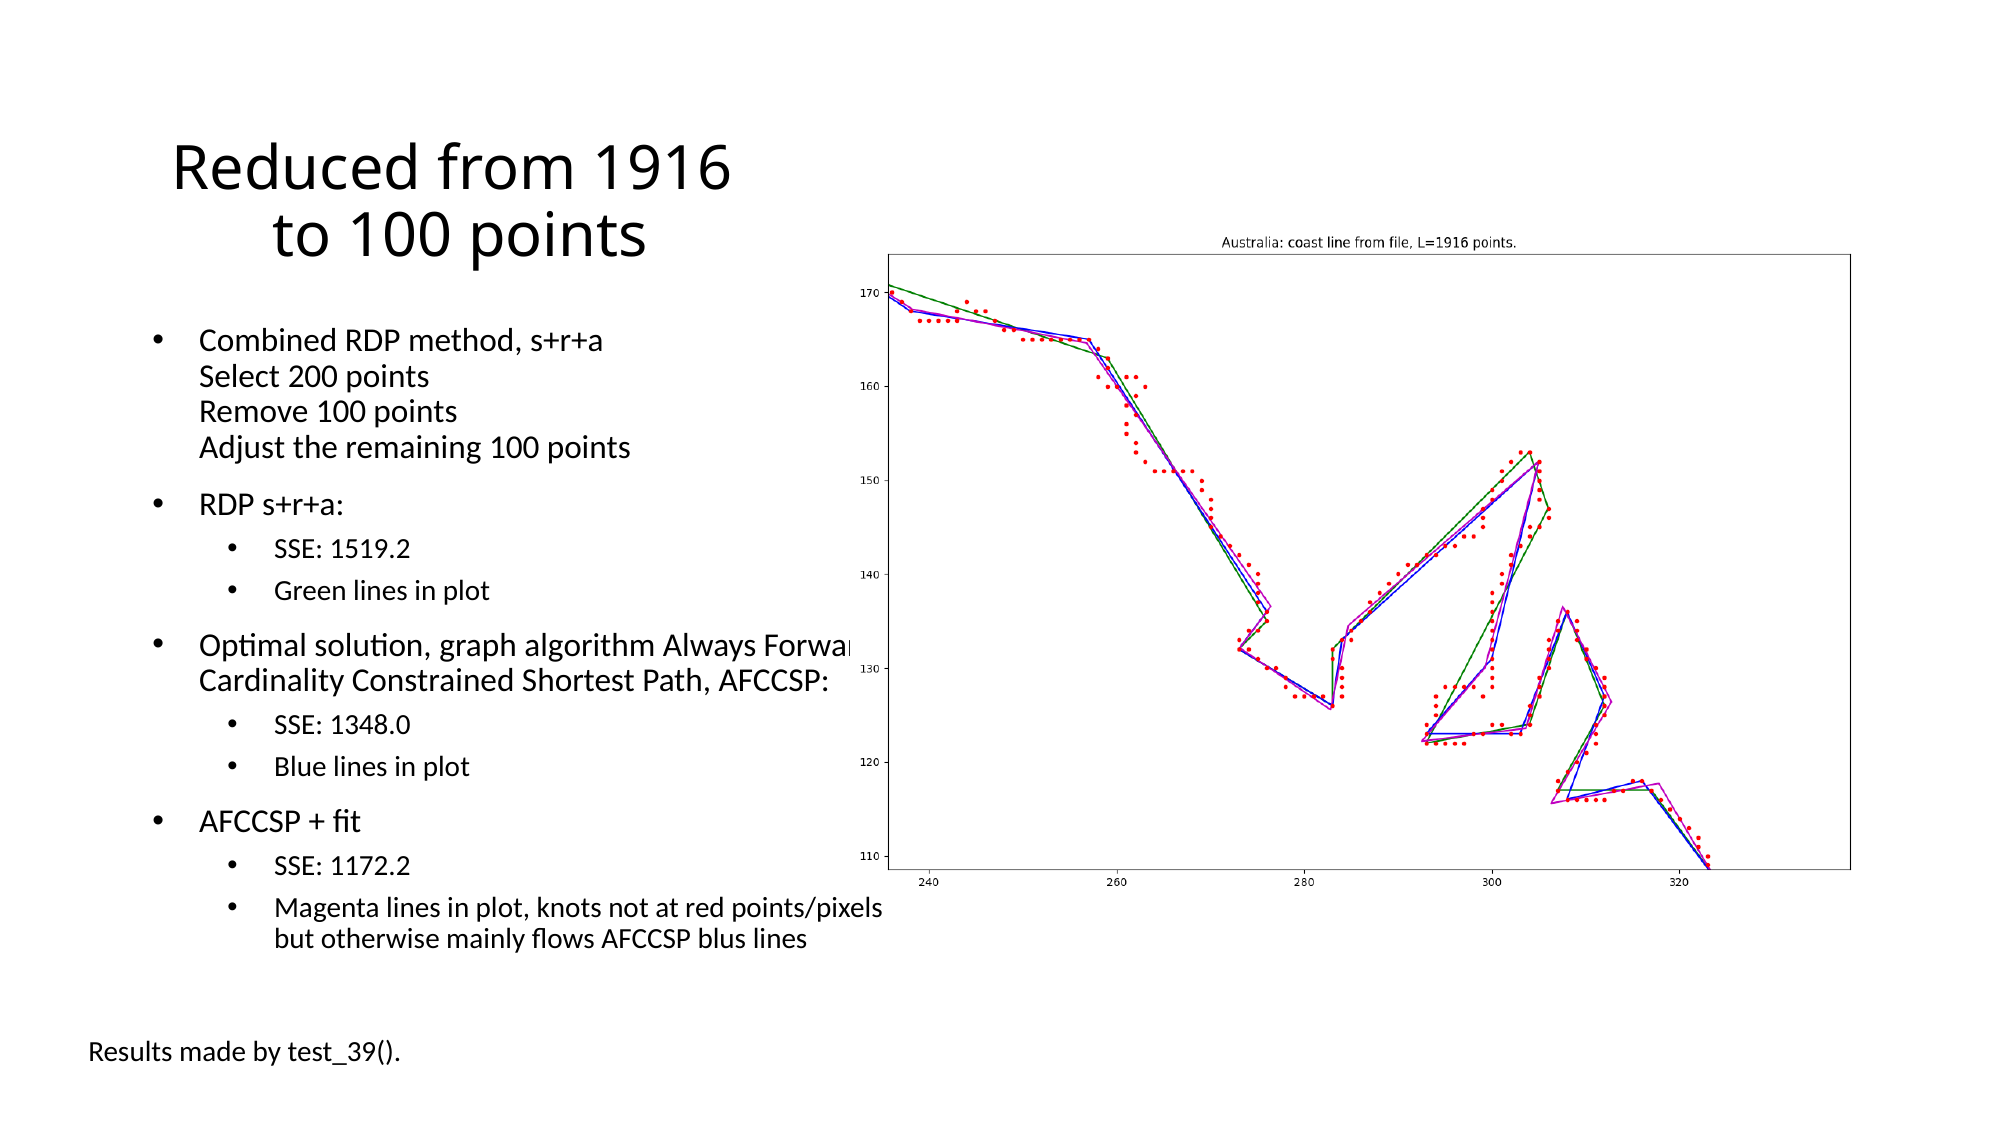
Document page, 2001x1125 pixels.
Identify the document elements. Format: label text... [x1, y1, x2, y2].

text_box Reduced from 1916 to 100 points [137, 103, 783, 303]
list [850, 229, 1863, 895]
list Combined RDP method, s+r+a Select 200 points Remove 100 points Adjust the remaining 100 points RDP s+r+a: SSE: 1519.2 Green lines in plot Optimal solution, graph algorithm Always Forward Cardinality Constrained Shortest Path, AFCCSP: SSE: 1348.0 Blue lines in plot AFCCSP + fit SSE: 1172.2 Magenta lines in plot, knots not at red points/pixels but otherwise mainly flows AFCCSP blus lines [137, 315, 920, 993]
text_box Results made by test_39(). [73, 1024, 417, 1075]
